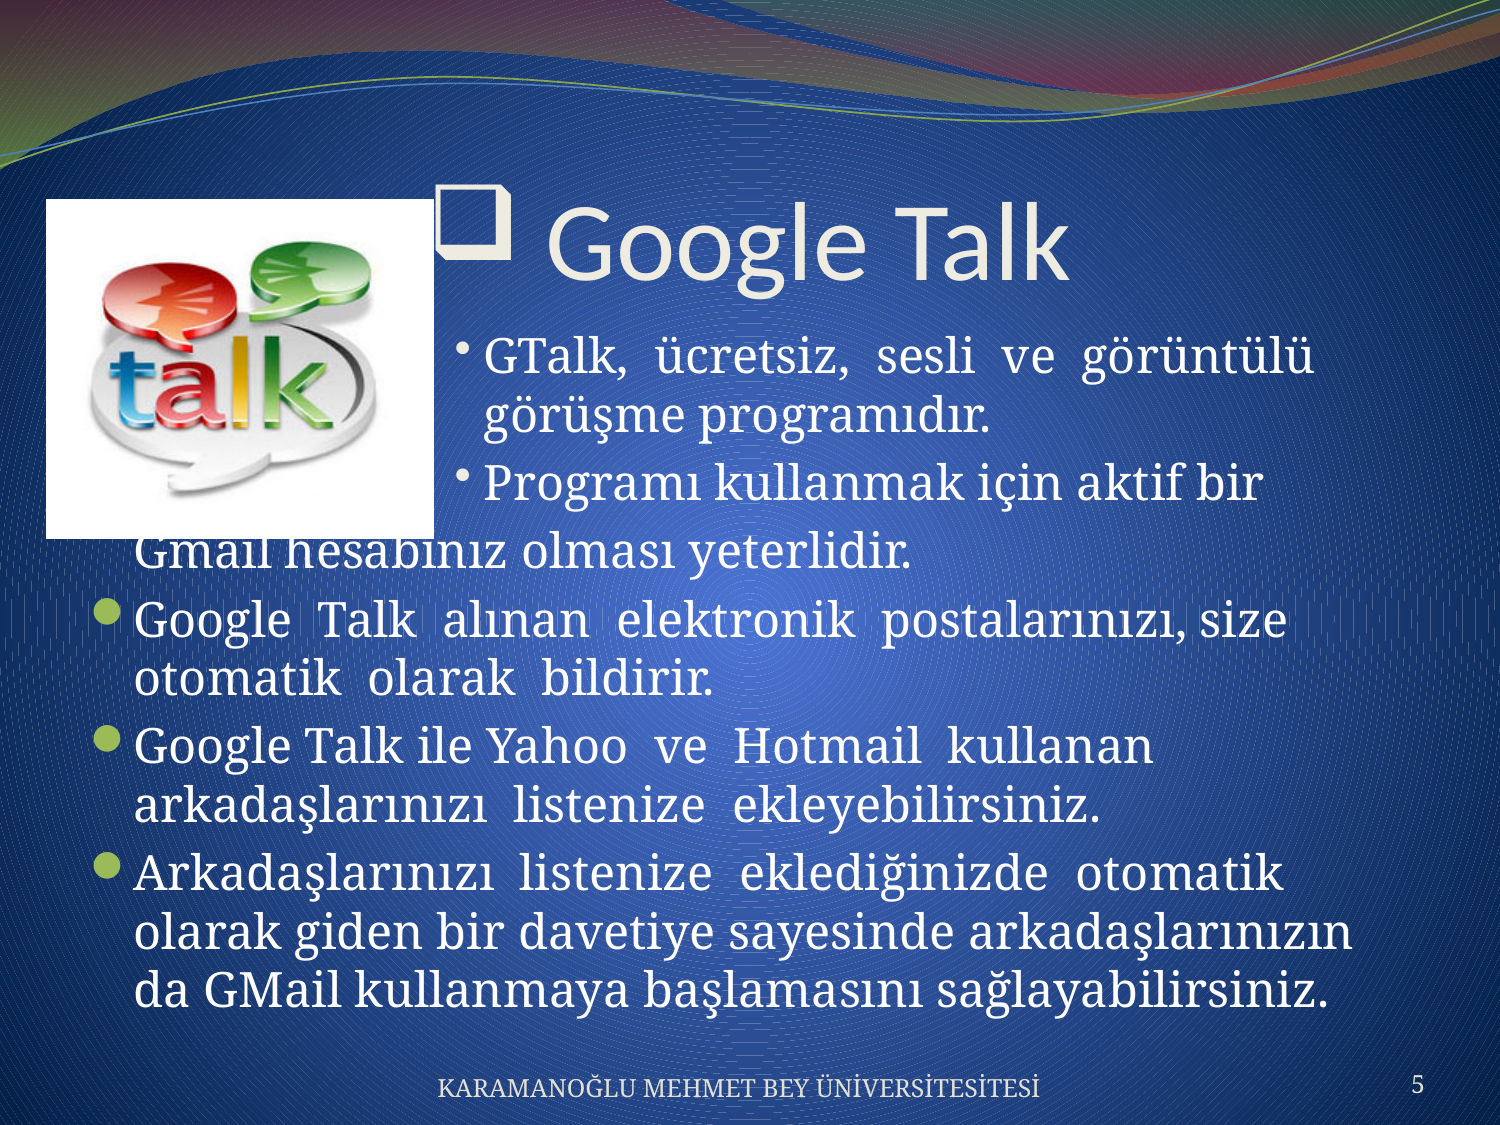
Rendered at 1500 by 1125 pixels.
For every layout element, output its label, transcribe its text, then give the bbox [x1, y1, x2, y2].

slide_number 5 [1299, 1042, 1425, 1103]
list GTalk, ücretsiz, sesli ve görüntülü görüşme programıdır. Programı kullanmak için aktif bir Gmail hesabınız olması yeterlidir. Google Talk alınan elektronik postalarınızı, size otomatik olarak bildirir. Google Talk ile Yahoo ve Hotmail kullanan arkadaşlarınızı listenize ekleyebilirsiniz. Arkadaşlarınızı listenize eklediğinizde otomatik olarak giden bir davetiye sayesinde arkadaşlarınızın da GMail kullanmaya başlamasını sağlayabilirsiniz. [75, 317, 1425, 1038]
footer KARAMANOĞLU MEHMET BEY ÜNİVERSİTESİTESİ [437, 1042, 1125, 1103]
picture [46, 198, 434, 540]
title Google Talk [75, 115, 1425, 303]
